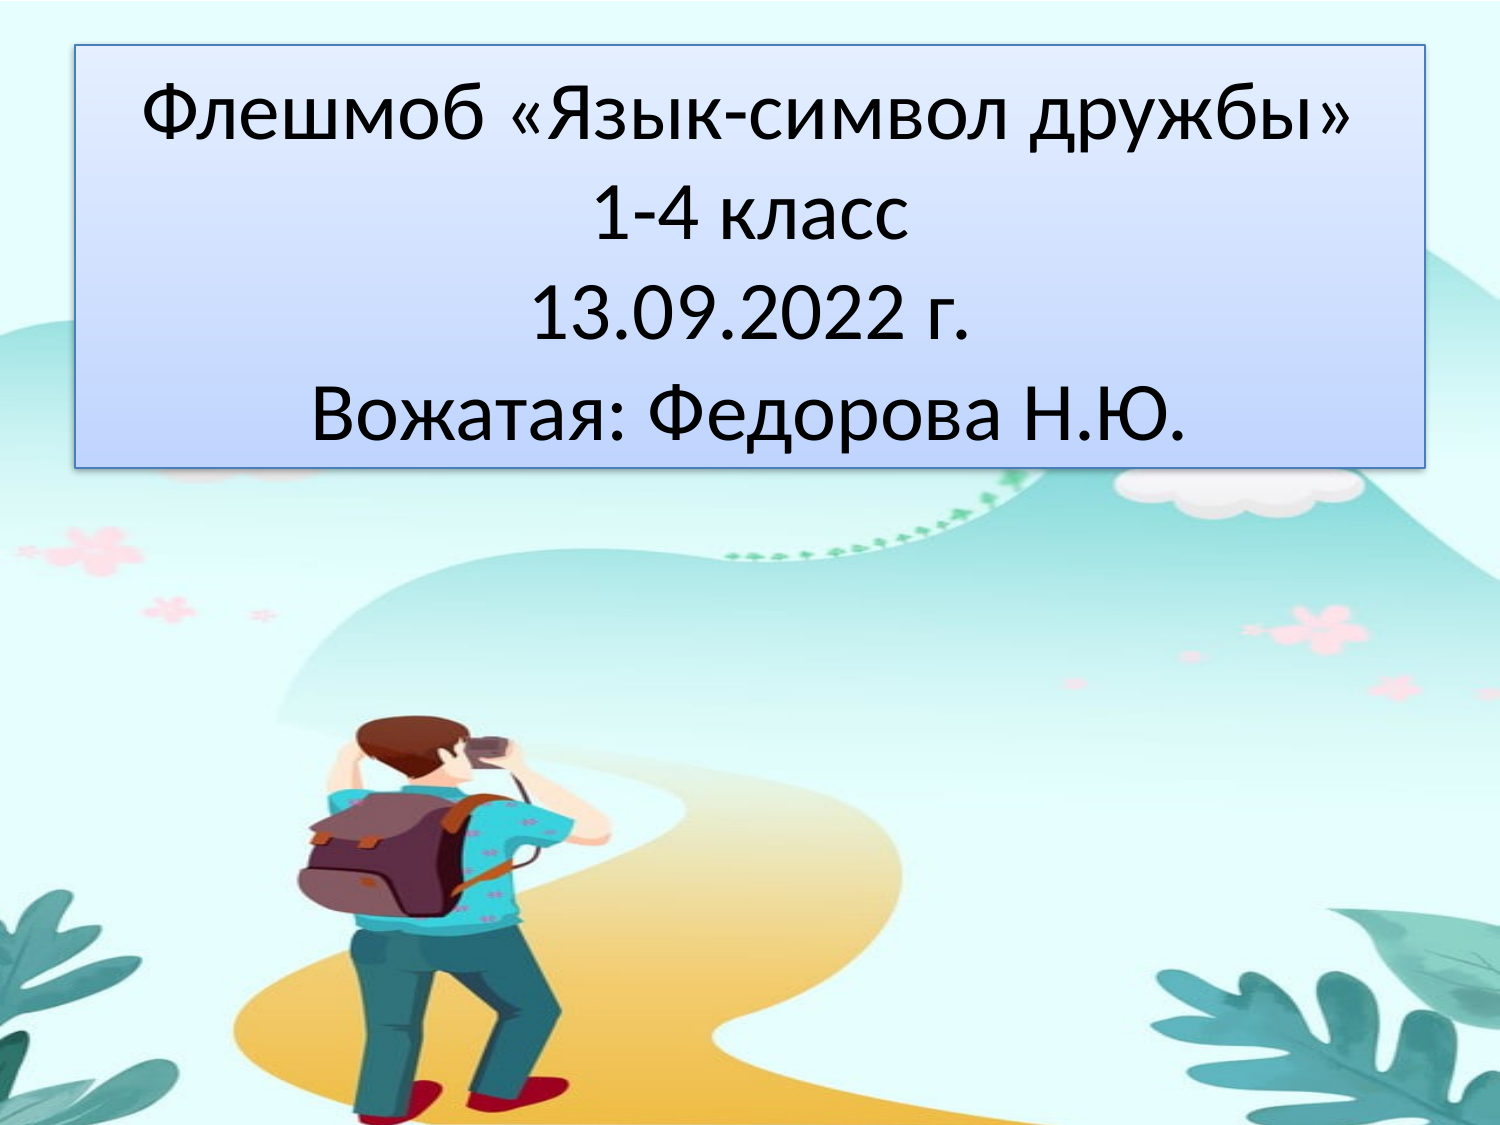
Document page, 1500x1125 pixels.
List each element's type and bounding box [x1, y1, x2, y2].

list [0, 1, 1500, 1125]
